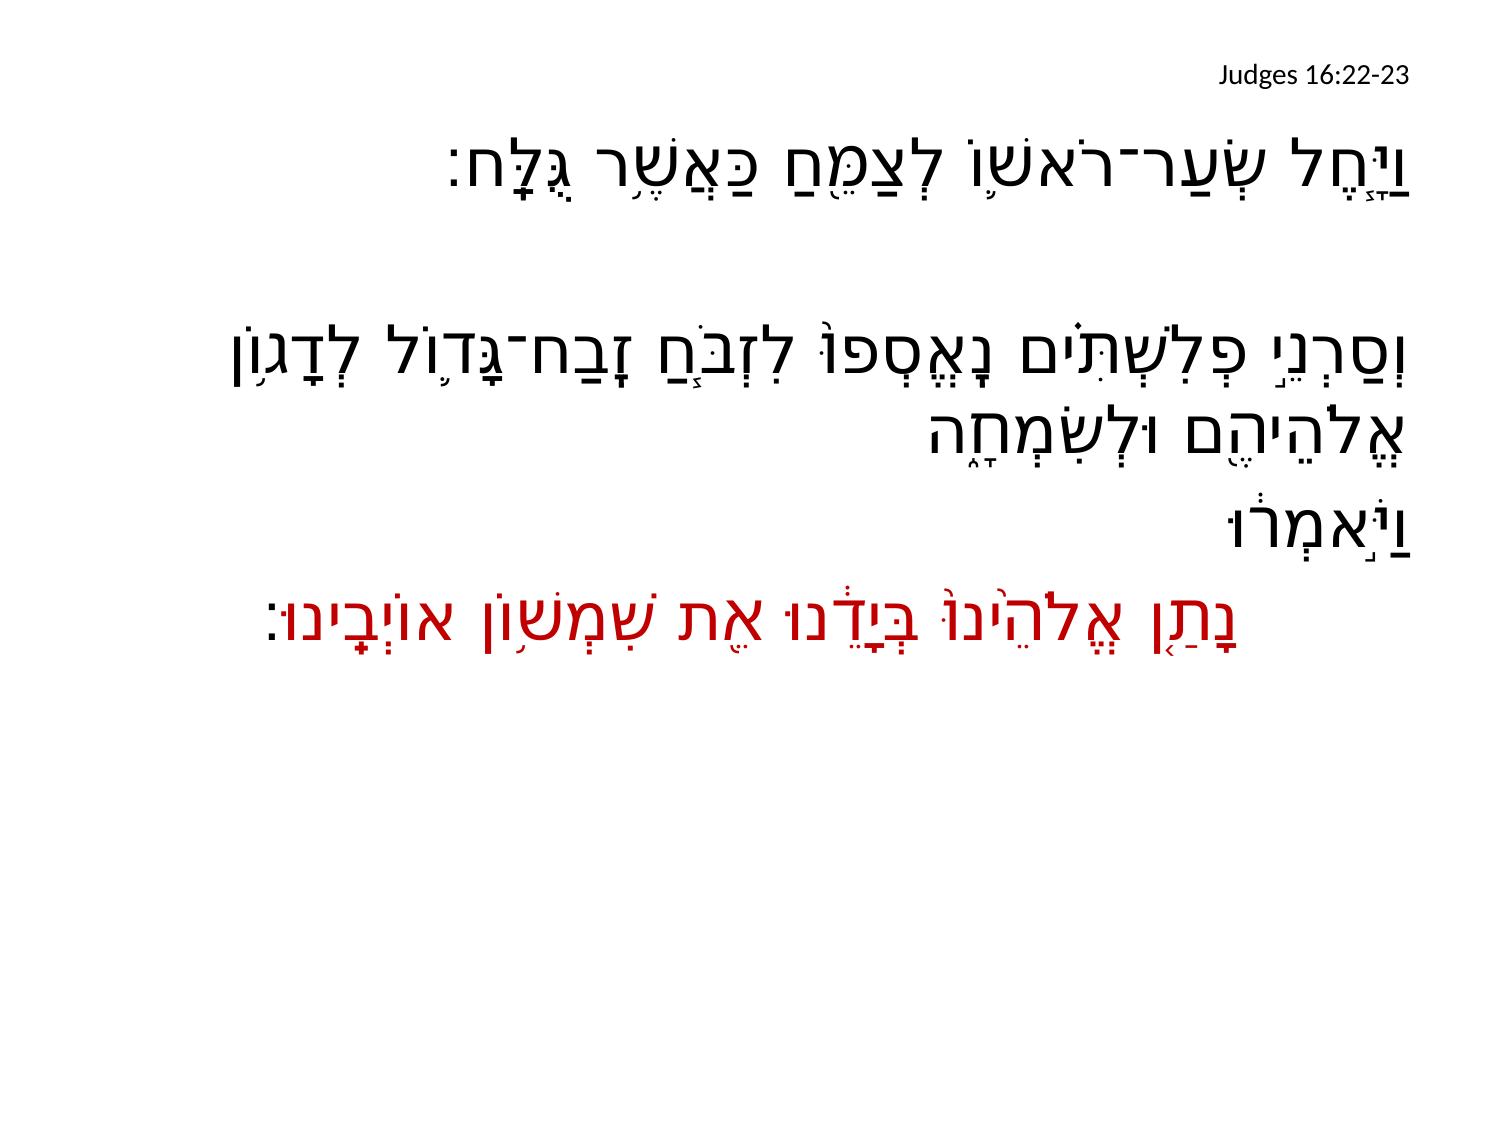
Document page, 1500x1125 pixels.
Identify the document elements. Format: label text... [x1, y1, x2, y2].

title Judges 16:22-23 [75, 45, 1425, 100]
list וַיָּ֧חֶל שְׂעַר־רֹאשׁ֛וֹ לְצַמֵּ֖חַ כַּאֲשֶׁ֥ר גֻּלָּֽח׃ וְסַרְנֵ֣י פְלִשְׁתִּ֗ים נֶֽאֱסְפוּ֙ לִזְבֹּ֧חַ זֶֽבַח־גָּד֛וֹל לְדָג֥וֹן אֱלֹהֵיהֶ֖ם וּלְשִׂמְחָ֑ה וַיֹּ֣אמְר֔וּ נָתַ֤ן אֱלֹהֵ֙ינוּ֙ בְּיָדֵ֔נוּ אֵ֖ת שִׁמְשׁ֥וֹן אוֹיְבֵֽינוּ׃ [75, 112, 1425, 1005]
